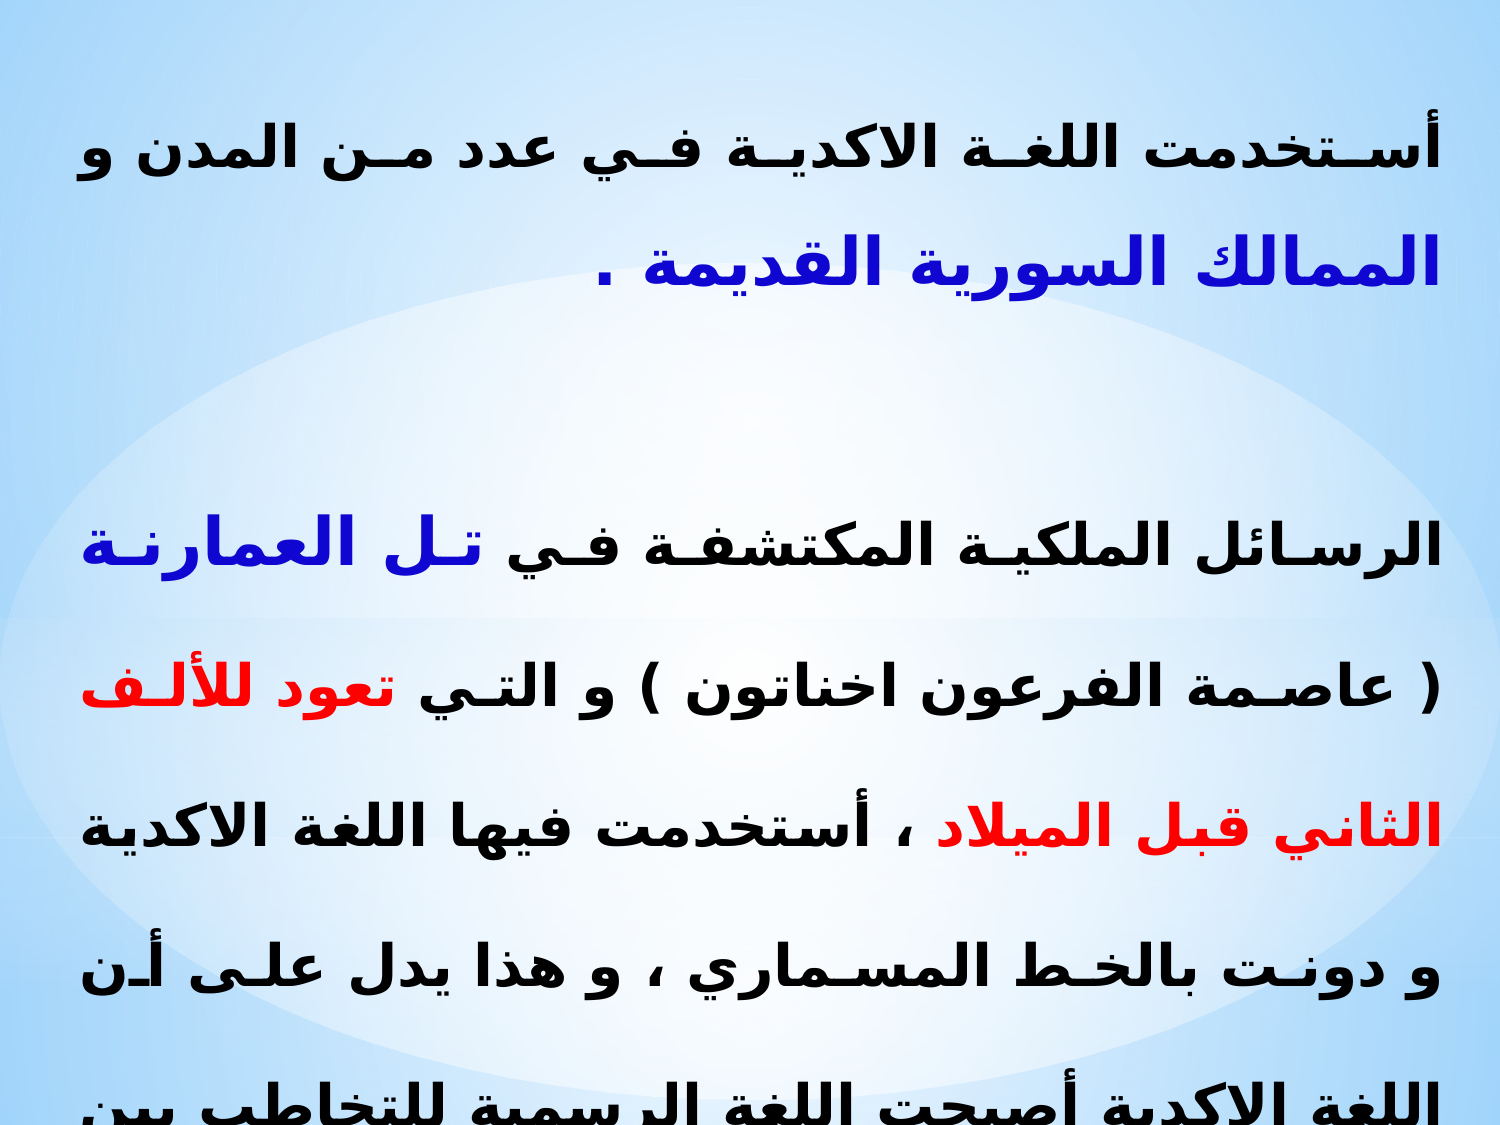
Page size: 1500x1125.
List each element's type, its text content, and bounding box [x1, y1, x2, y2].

text_box أستخدمت اللغة الاكدية في عدد من المدن و الممالك السورية القديمة . الرسائل الملكية المكتشفة في تل العمارنة ( عاصمة الفرعون اخناتون ) و التي تعود للألف الثاني قبل الميلاد ، أستخدمت فيها اللغة الاكدية و دونت بالخط المسماري ، و هذا يدل على أن اللغة الاكدية أصبحت اللغة الرسمية للتخاطب بين الشعوب ، من خلال الرسائل المتبادلة بين الحثيين و الكاشيين و المصريين و الميتانيين . [64, 66, 1459, 1125]
